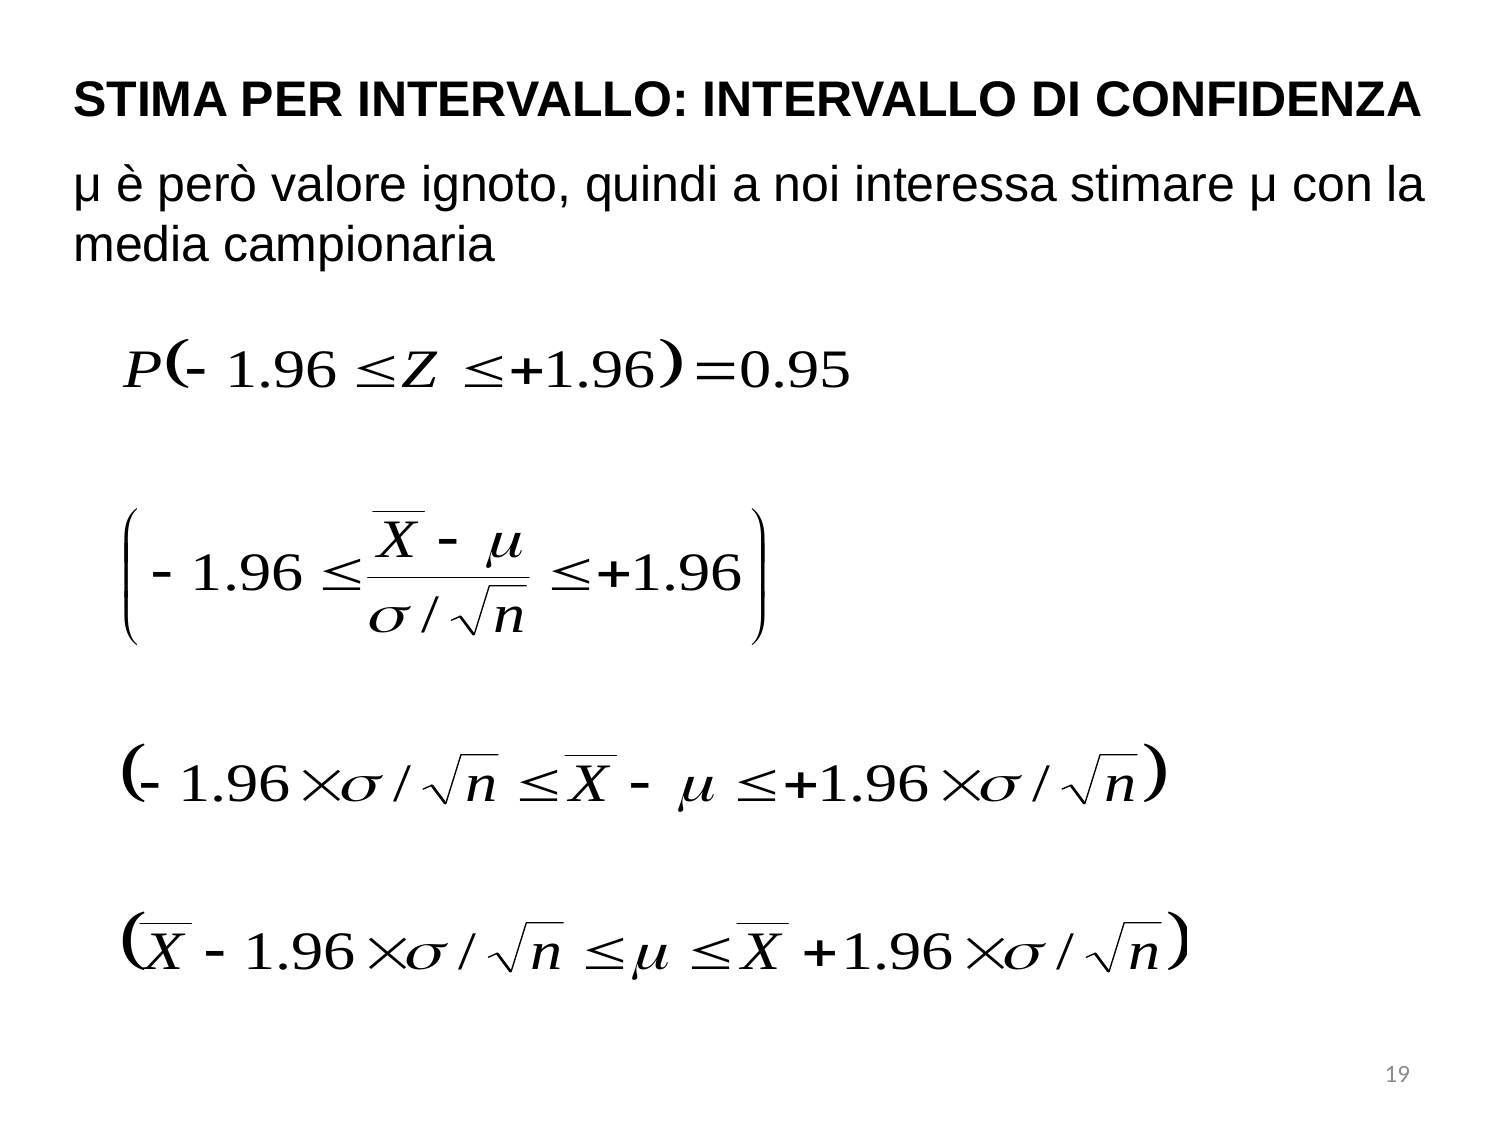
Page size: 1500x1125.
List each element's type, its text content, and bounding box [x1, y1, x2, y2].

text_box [116, 339, 1187, 986]
text_box STIMA PER INTERVALLO: INTERVALLO DI CONFIDENZA μ è però valore ignoto, quindi a noi interessa stimare μ con la media campionaria [58, 58, 1442, 279]
slide_number 19 [1074, 1042, 1425, 1103]
